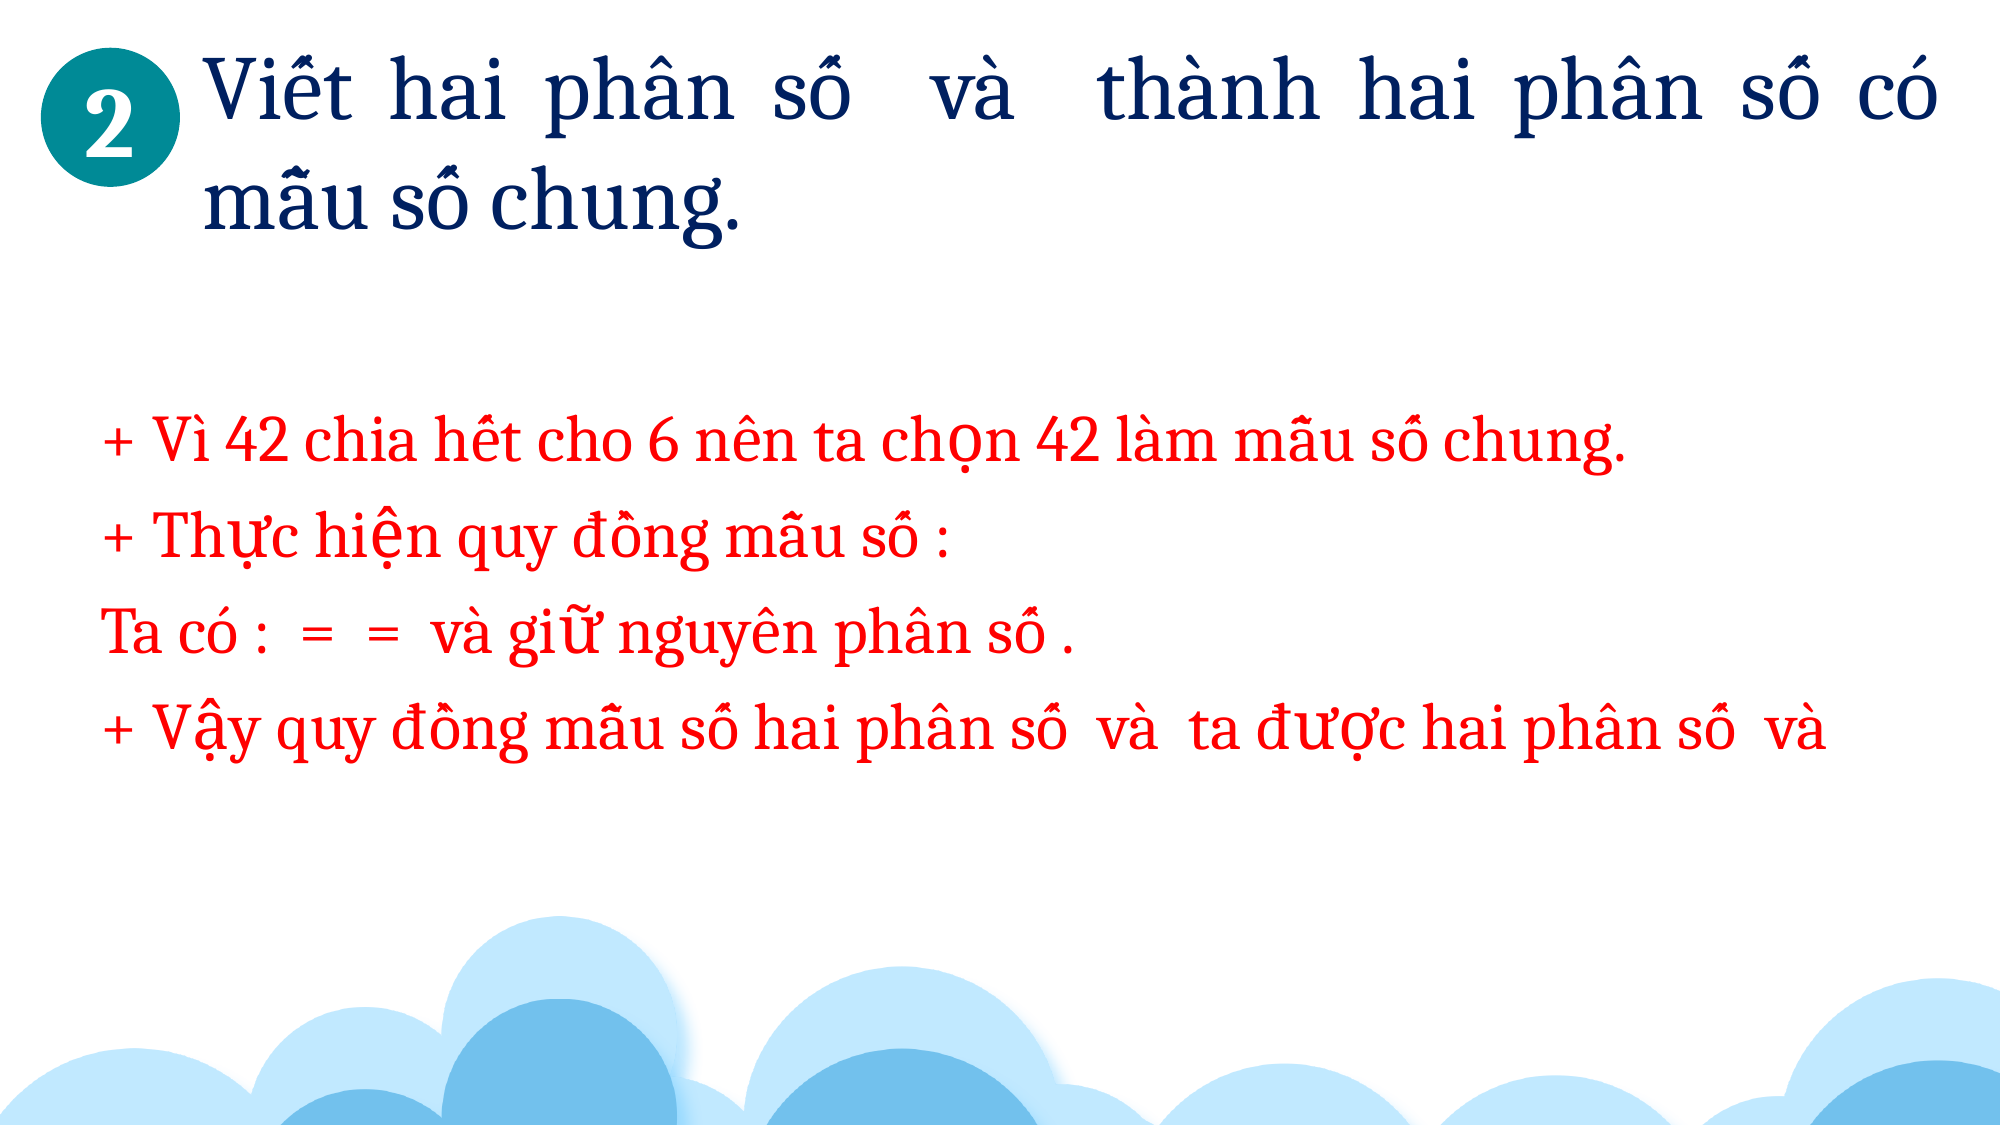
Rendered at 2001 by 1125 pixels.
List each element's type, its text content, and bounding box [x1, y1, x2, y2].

picture [0, 916, 2000, 1125]
text_box 2 [39, 46, 181, 188]
